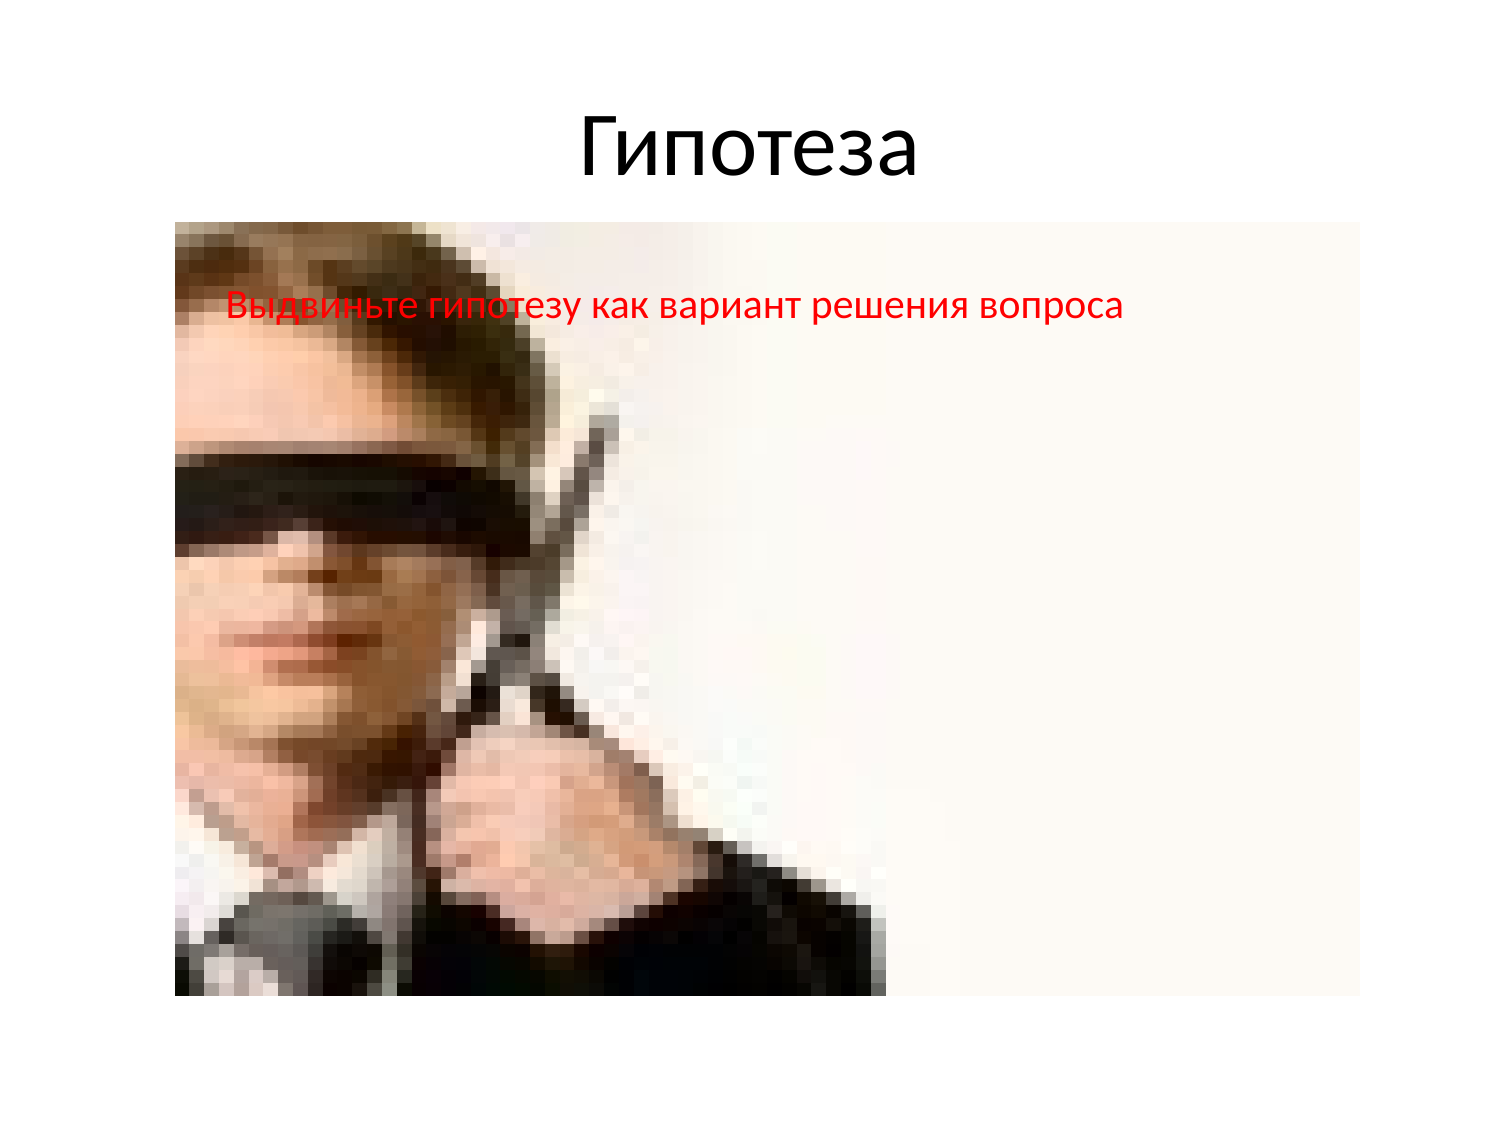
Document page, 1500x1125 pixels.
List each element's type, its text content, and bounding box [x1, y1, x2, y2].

title Гипотеза [75, 45, 1425, 233]
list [175, 222, 1360, 997]
